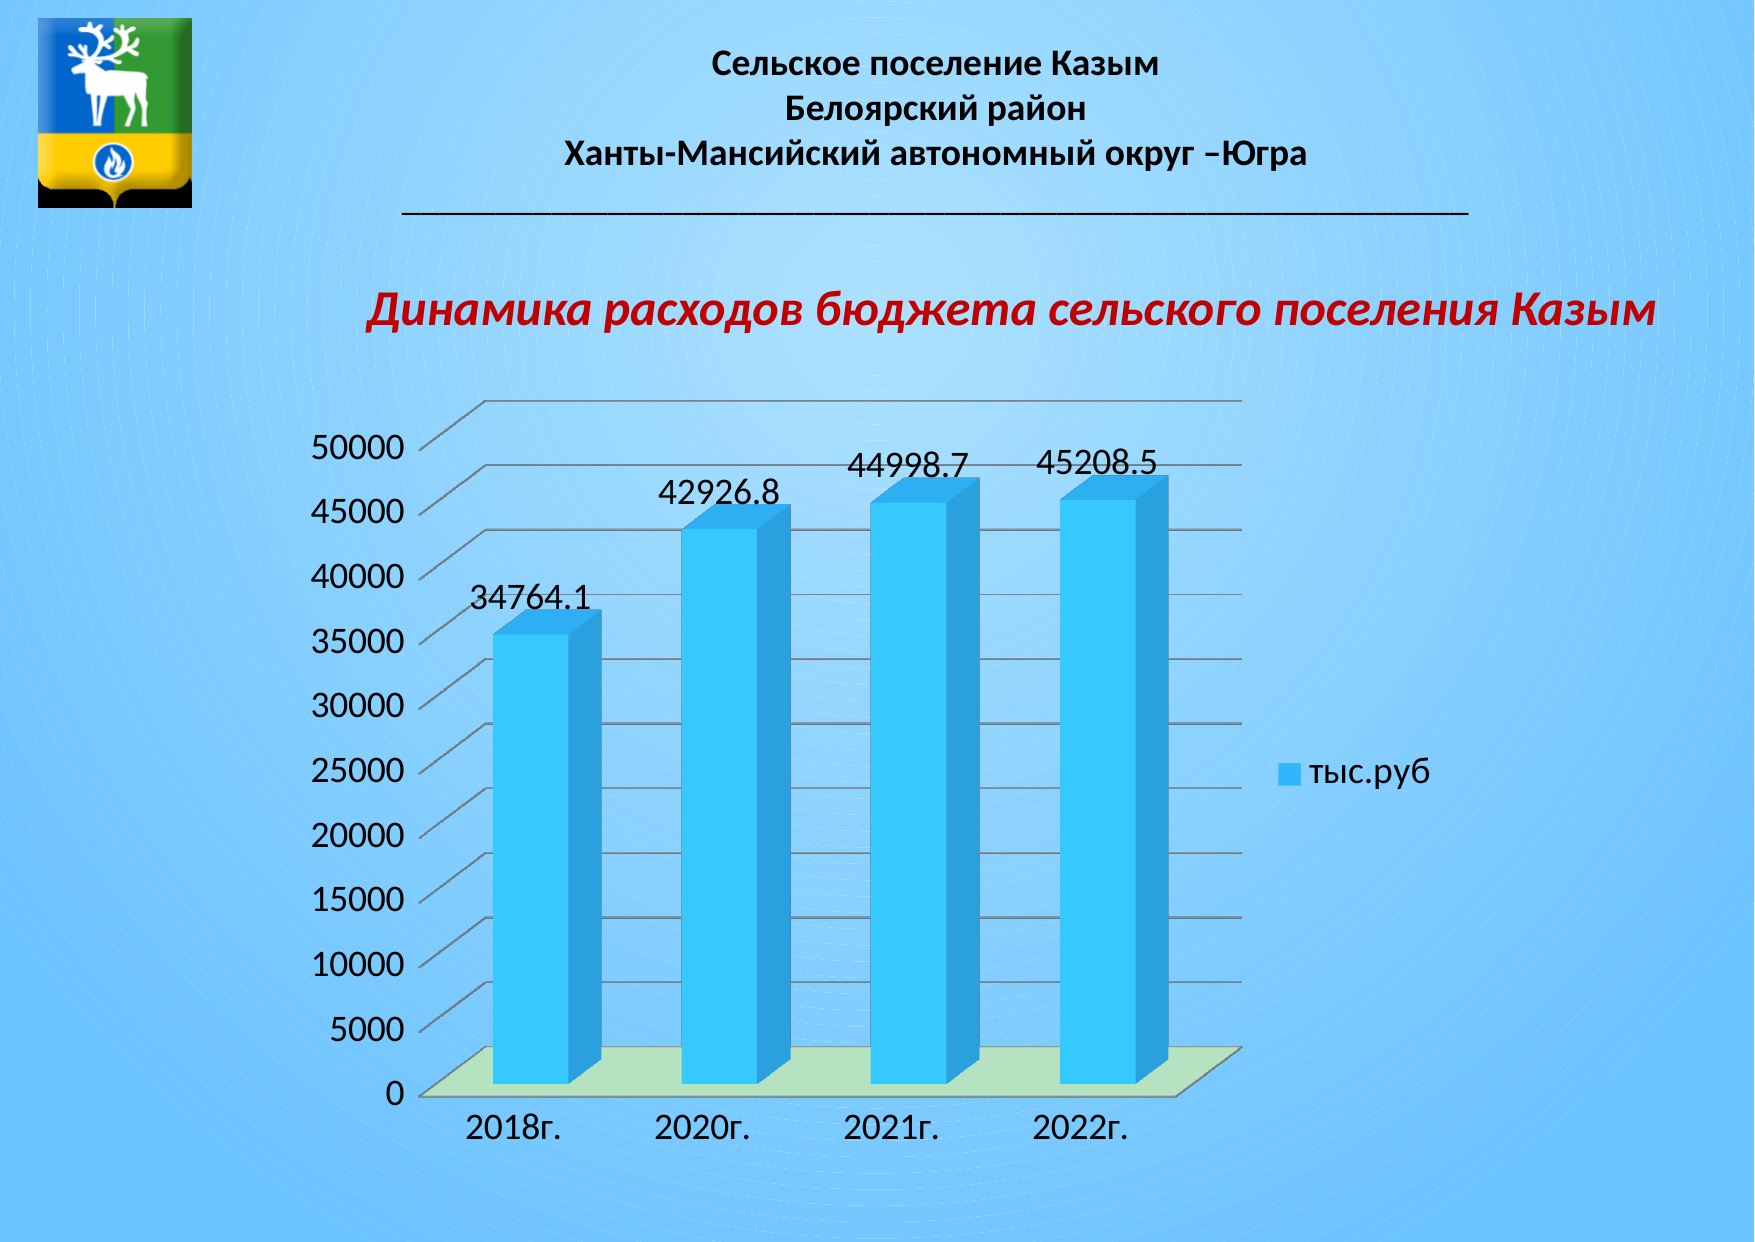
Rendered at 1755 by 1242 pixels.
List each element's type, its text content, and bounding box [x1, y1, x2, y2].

text_box Сельское поселение Казым Белоярский район Ханты-Мансийский автономный округ –Югра _________________________________________________________ [239, 30, 1634, 225]
chart [286, 384, 1457, 1165]
picture [38, 18, 192, 208]
text_box Динамика расходов бюджета сельского поселения Казым [351, 148, 1672, 343]
